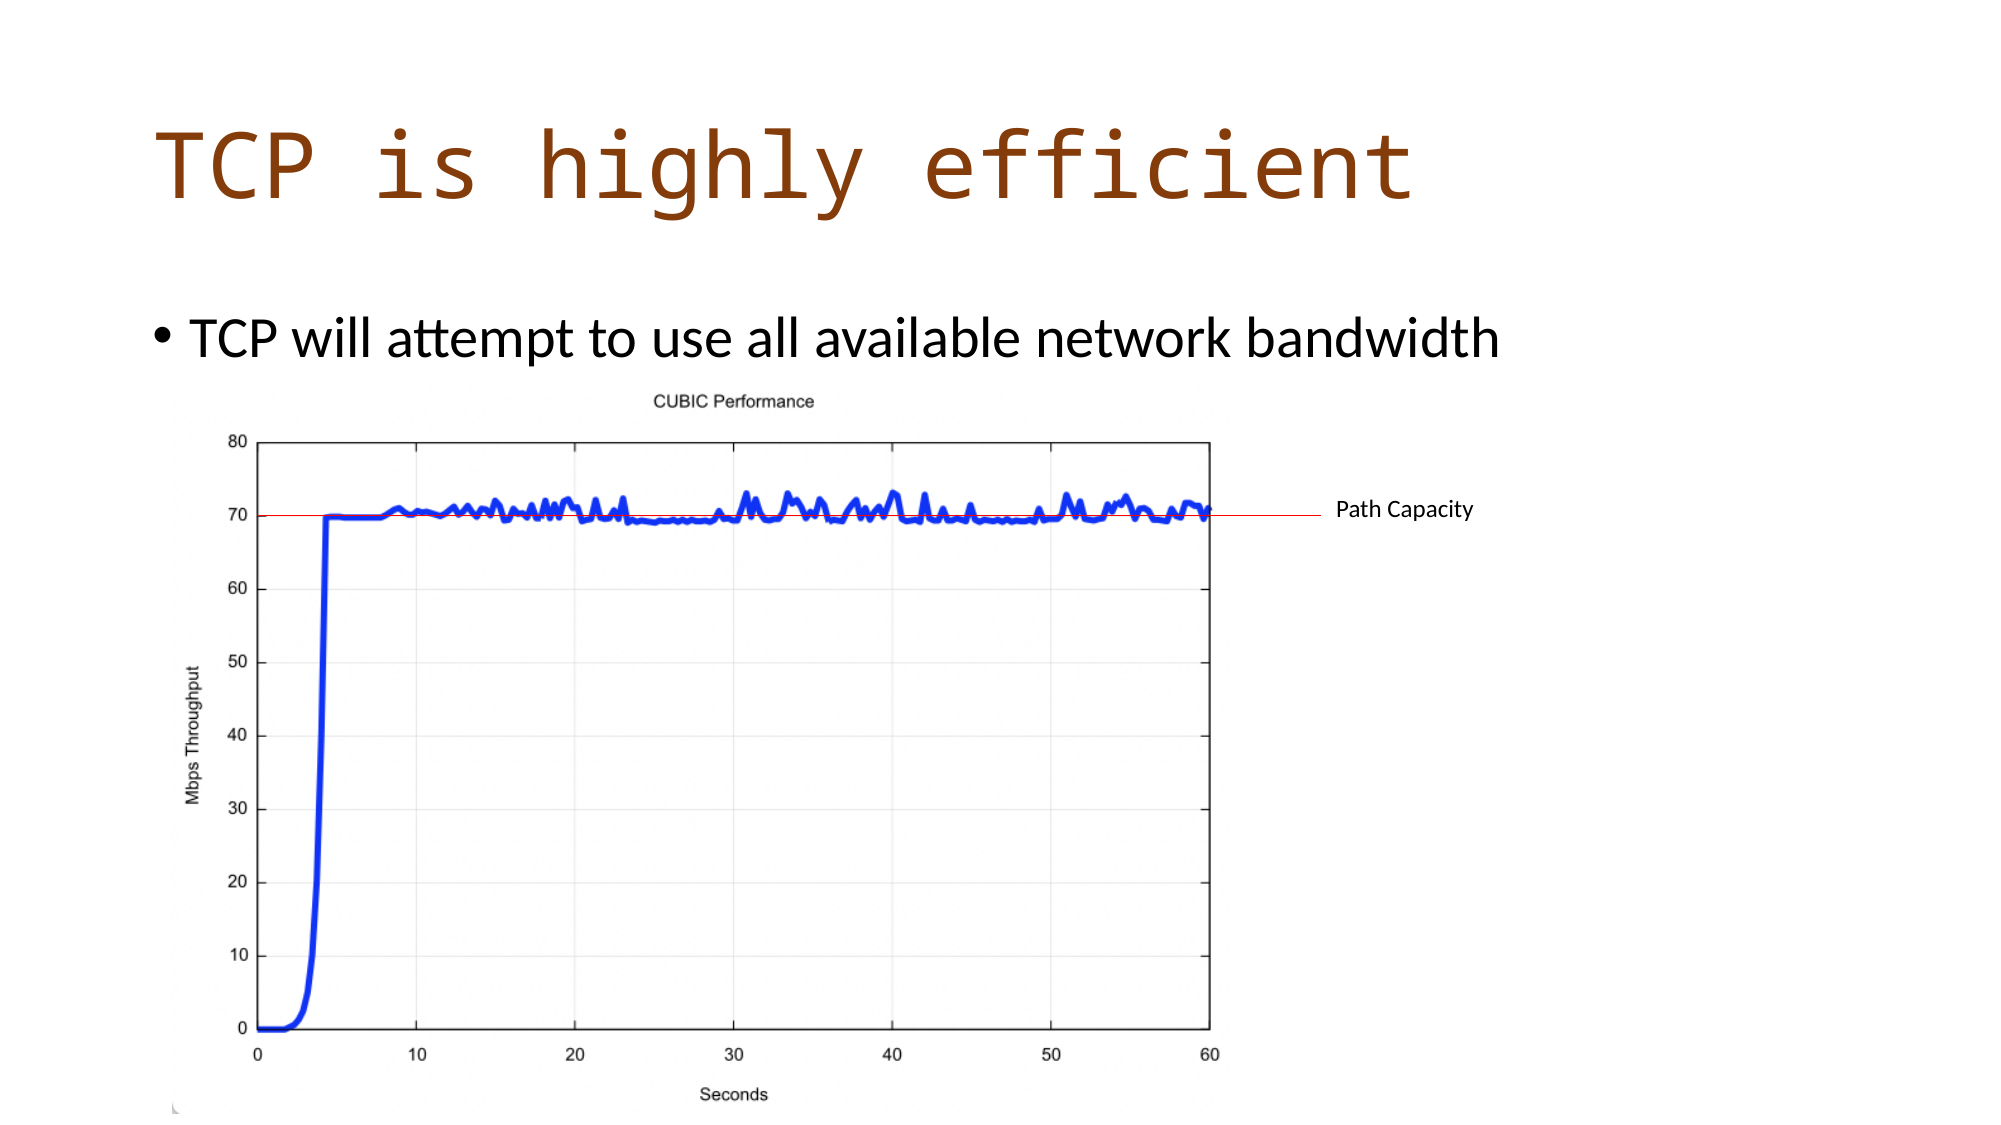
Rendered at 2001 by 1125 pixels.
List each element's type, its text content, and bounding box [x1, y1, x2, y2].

picture [171, 384, 1231, 1114]
title TCP is highly efficient [137, 59, 1863, 278]
text_box Path Capacity [1321, 484, 1489, 530]
list TCP will attempt to use all available network bandwidth [137, 299, 1863, 507]
